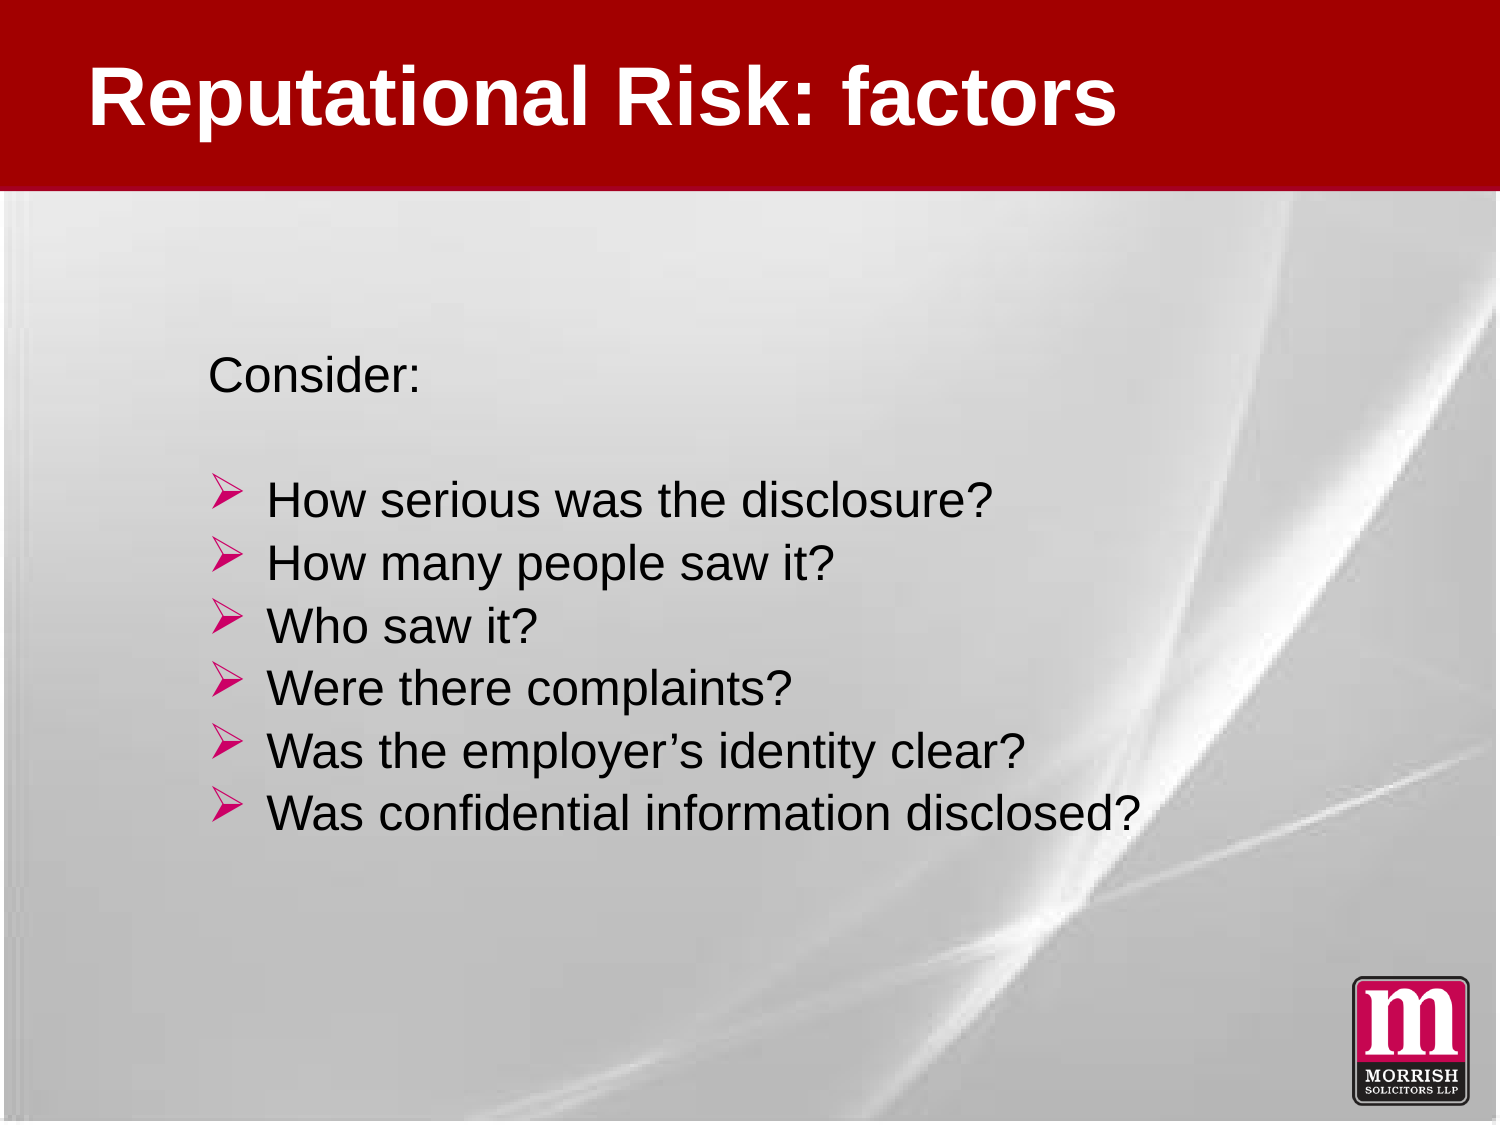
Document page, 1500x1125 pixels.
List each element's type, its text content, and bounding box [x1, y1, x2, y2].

picture [0, 192, 1500, 1125]
title Reputational Risk: factors [0, 0, 1500, 187]
list Consider: How serious was the disclosure? How many people saw it? Who saw it? Were there complaints? Was the employer’s identity clear? Was confidential information disclosed? [75, 262, 1425, 1005]
